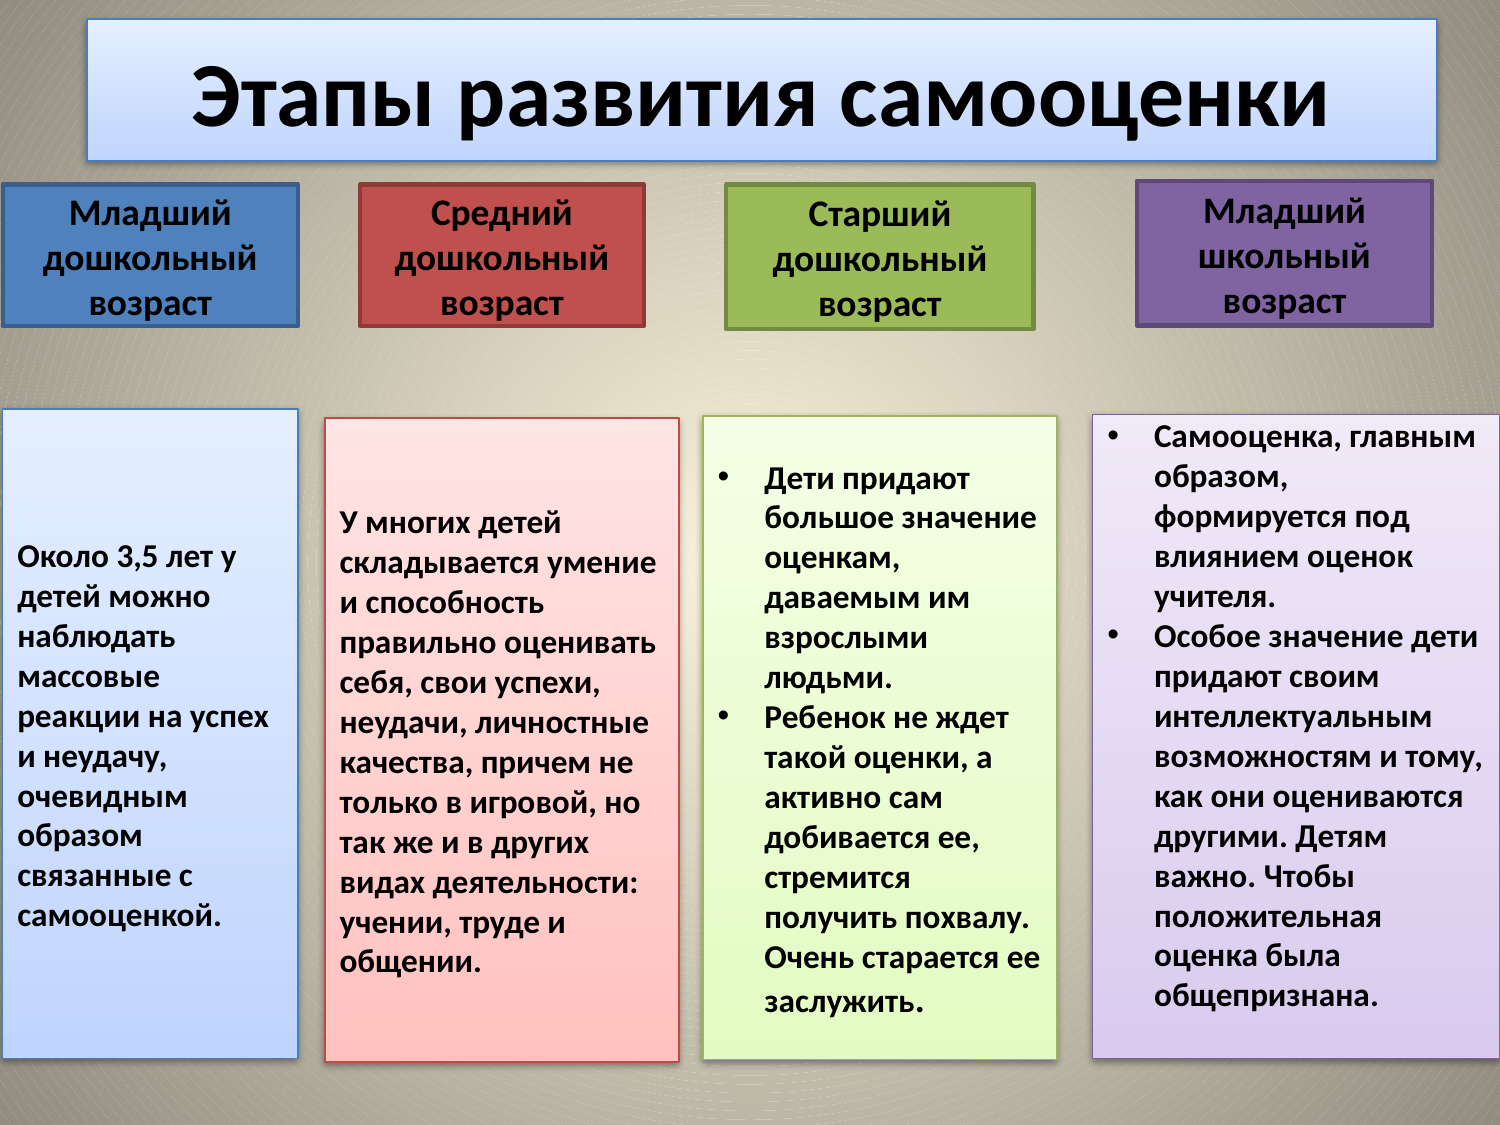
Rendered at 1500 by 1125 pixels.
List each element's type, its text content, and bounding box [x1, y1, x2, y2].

text_box Средний дошкольный возраст [358, 182, 646, 328]
text_box Самооценка, главным образом, формируется под влиянием оценок учителя. Особое значение дети придают своим интеллектуальным возможностям и тому, как они оцениваются другими. Детям важно. Чтобы положительная оценка была общепризнана. [1092, 414, 1500, 1059]
text_box Младший школьный возраст [1135, 179, 1434, 328]
title Этапы развития самооценки [86, 18, 1438, 162]
text_box Около 3,5 лет у детей можно наблюдать массовые реакции на успех и неудачу, очевидным образом связанные с самооценкой. [2, 408, 299, 1059]
text_box У многих детей складывается умение и способность правильно оценивать себя, свои успехи, неудачи, личностные качества, причем не только в игровой, но так же и в других видах деятельности: учении, труде и общении. [324, 417, 680, 1063]
text_box Младший дошкольный возраст [1, 182, 300, 328]
text_box Дети придают большое значение оценкам, даваемым им взрослыми людьми. Ребенок не ждет такой оценки, а активно сам добивается ее, стремится получить похвалу. Очень старается ее заслужить. [702, 415, 1058, 1060]
text_box Старший дошкольный возраст [724, 182, 1036, 331]
